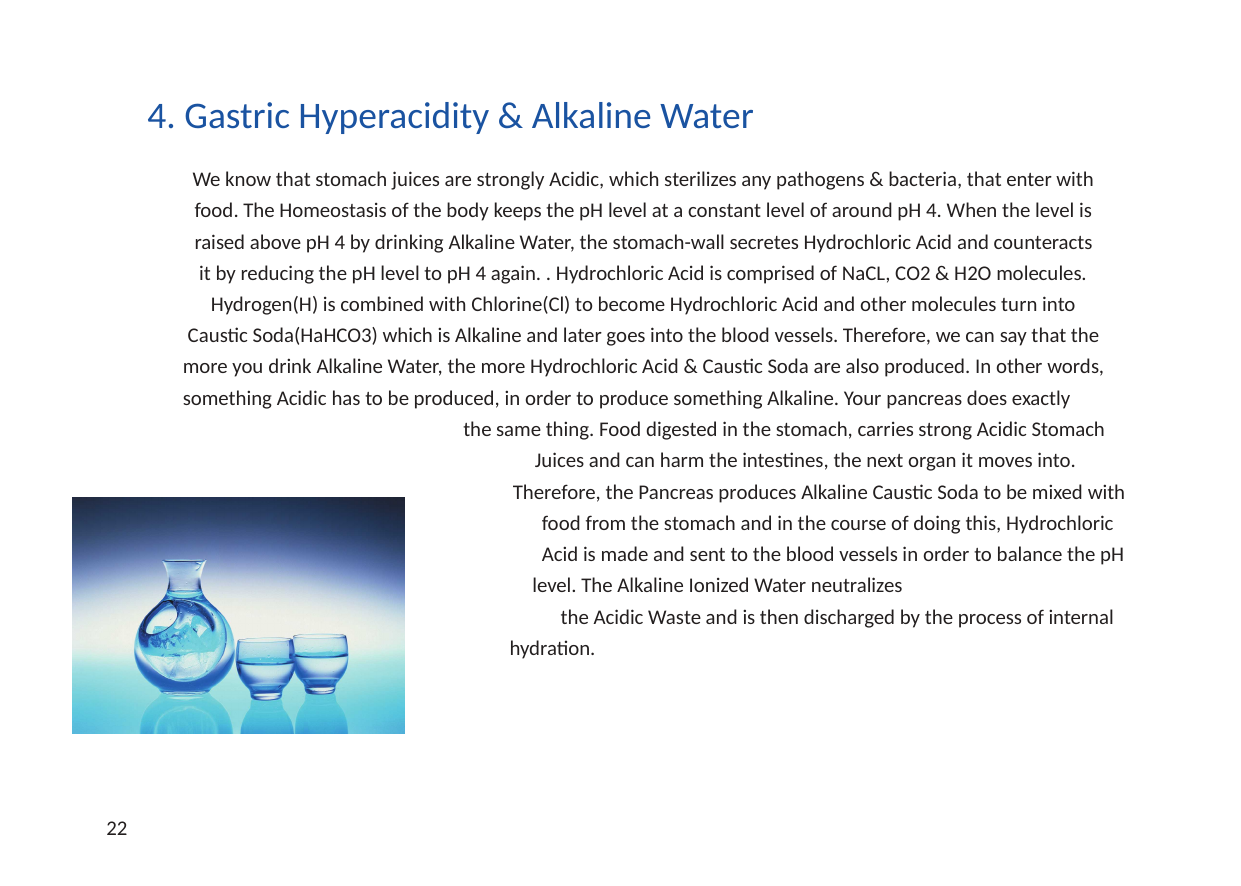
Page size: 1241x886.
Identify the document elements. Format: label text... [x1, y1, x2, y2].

text_box Juices and can harm the intestines, the next organ it moves into. [520, 439, 1092, 470]
text_box 22 [91, 807, 143, 848]
text_box raised above pH 4 by drinking Alkaline Water, the stomach-wall secretes Hydrochloric Acid and counteracts [179, 220, 1109, 261]
text_box the same thing. Food digested in the stomach, carries strong Acidic Stomach [448, 408, 1121, 449]
text_box level. The Alkaline Ionized Water neutralizes [517, 564, 918, 605]
text_box Hydrogen(H) is combined with Chlorine(Cl) to become Hydrochloric Acid and other molecules turn into [196, 283, 1092, 314]
text_box food. The Homeostasis of the body keeps the pH level at a constant level of around pH 4. When the level is [179, 189, 1108, 220]
text_box it by reducing the pH level to pH 4 again. . Hydrochloric Acid is comprised of NaCL, CO2 & H2O molecules. [184, 252, 1103, 292]
text_box something Acidic has to be produced, in order to produce something Alkaline. Your pancreas does exactly [168, 377, 1087, 417]
text_box more you drink Alkaline Water, the more Hydrochloric Acid & Caustic Soda are also produced. In other words, [168, 345, 1120, 386]
text_box Acid is made and sent to the blood vessels in order to balance the pH [527, 533, 1140, 574]
text_box hydration. [494, 627, 611, 667]
text_box Caustic Soda(HaHCO3) which is Alkaline and later goes into the blood vessels. Therefore, we can say that the [172, 314, 1115, 345]
picture [72, 497, 405, 734]
text_box food from the stomach and in the course of doing this, Hydrochloric [527, 502, 1130, 533]
text_box Therefore, the Pancreas produces Alkaline Caustic Soda to be mixed with [498, 470, 1141, 511]
text_box 4. Gastric Hyperacidity & Alkaline Water [132, 83, 770, 143]
text_box We know that stomach juices are strongly Acidic, which sterilizes any pathogens & bacteria, that enter with [177, 158, 1110, 199]
text_box the Acidic Waste and is then discharged by the process of internal [545, 595, 1130, 636]
